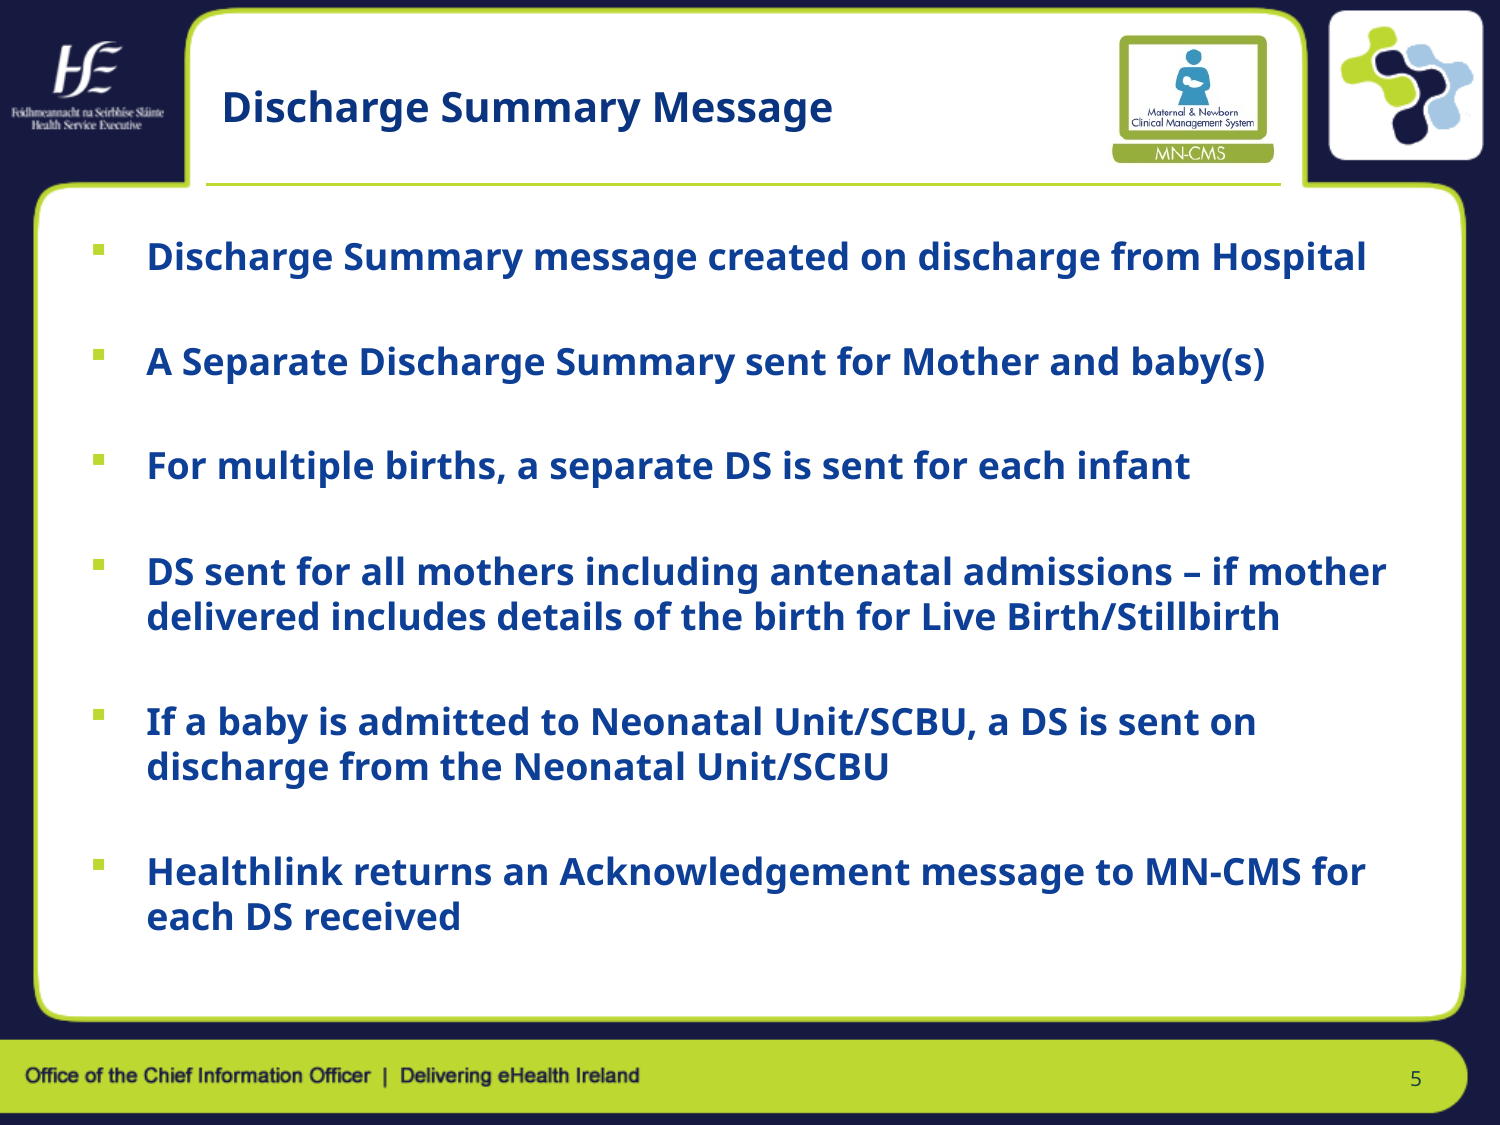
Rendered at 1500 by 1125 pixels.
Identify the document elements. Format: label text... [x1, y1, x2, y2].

slide_number 5 [1316, 1058, 1437, 1106]
title Discharge Summary Message [206, 26, 1282, 185]
list Discharge Summary message created on discharge from Hospital A Separate Discharge Summary sent for Mother and baby(s) For multiple births, a separate DS is sent for each infant DS sent for all mothers including antenatal admissions – if mother delivered includes details of the birth for Live Birth/Stillbirth If a baby is admitted to Neonatal Unit/SCBU, a DS is sent on discharge from the Neonatal Unit/SCBU Healthlink returns an Acknowledgement message to MN-CMS for each DS received [75, 224, 1425, 977]
picture [0, 0, 1500, 1125]
